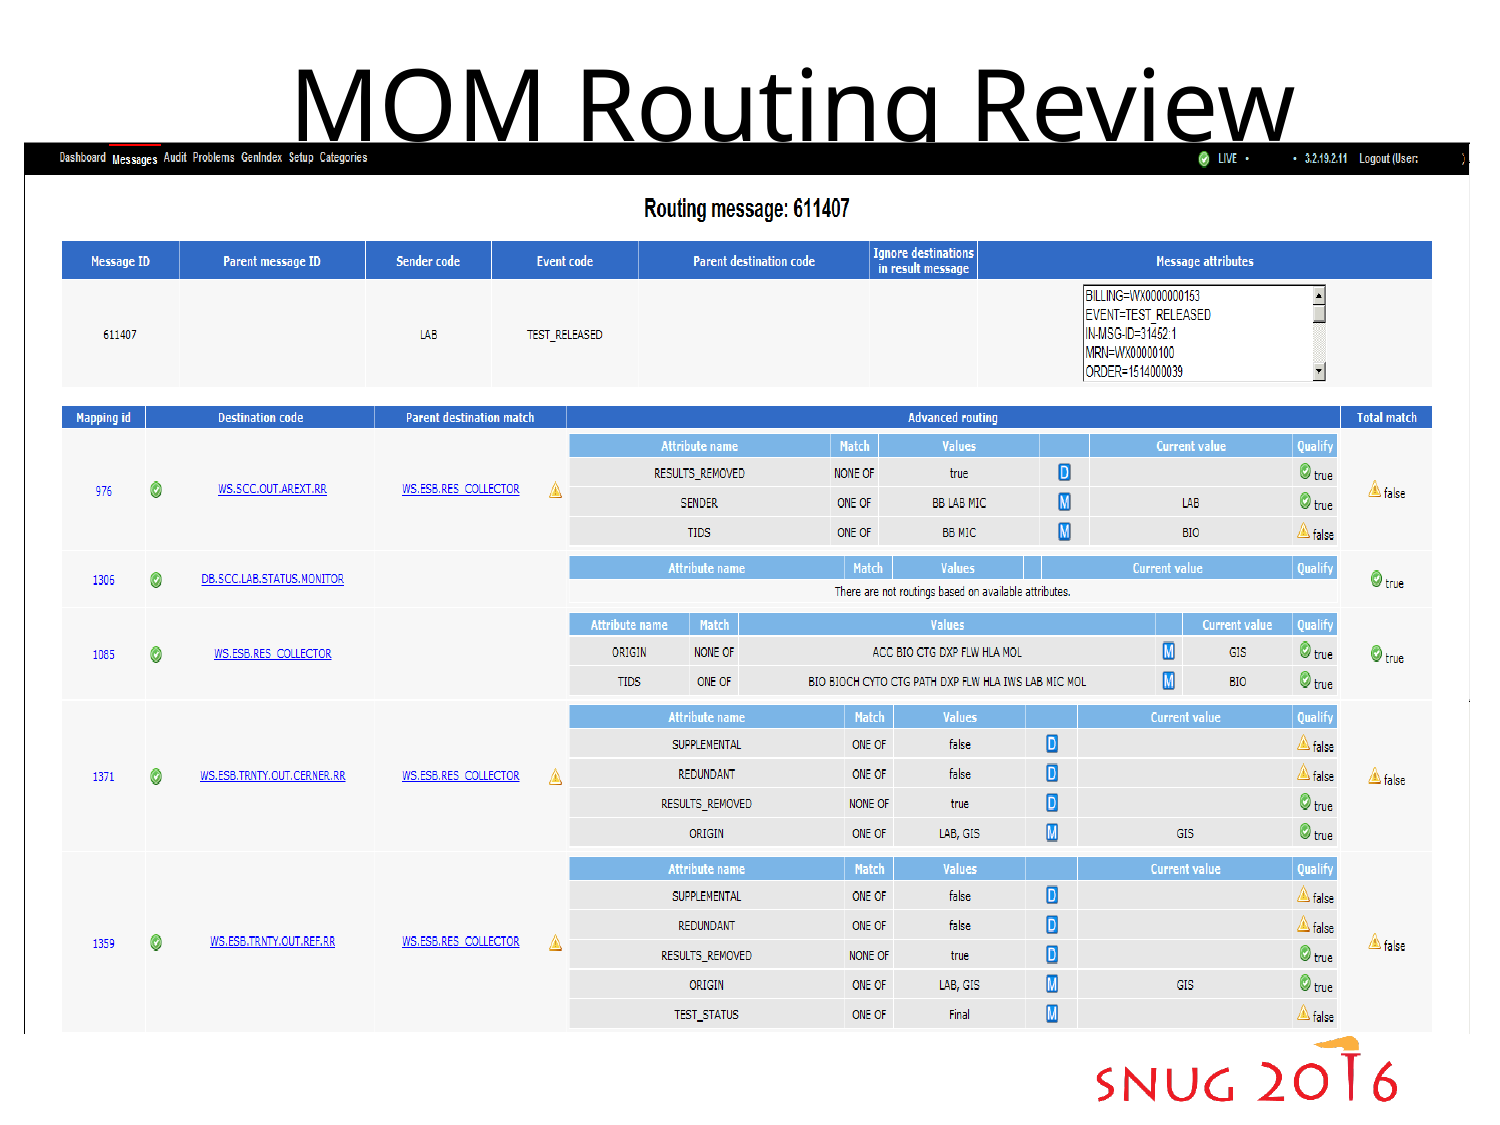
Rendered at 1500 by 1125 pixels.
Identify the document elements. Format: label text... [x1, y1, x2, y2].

title MOM Routing Review [151, 0, 1435, 142]
picture [1096, 1036, 1397, 1103]
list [24, 142, 1470, 1034]
